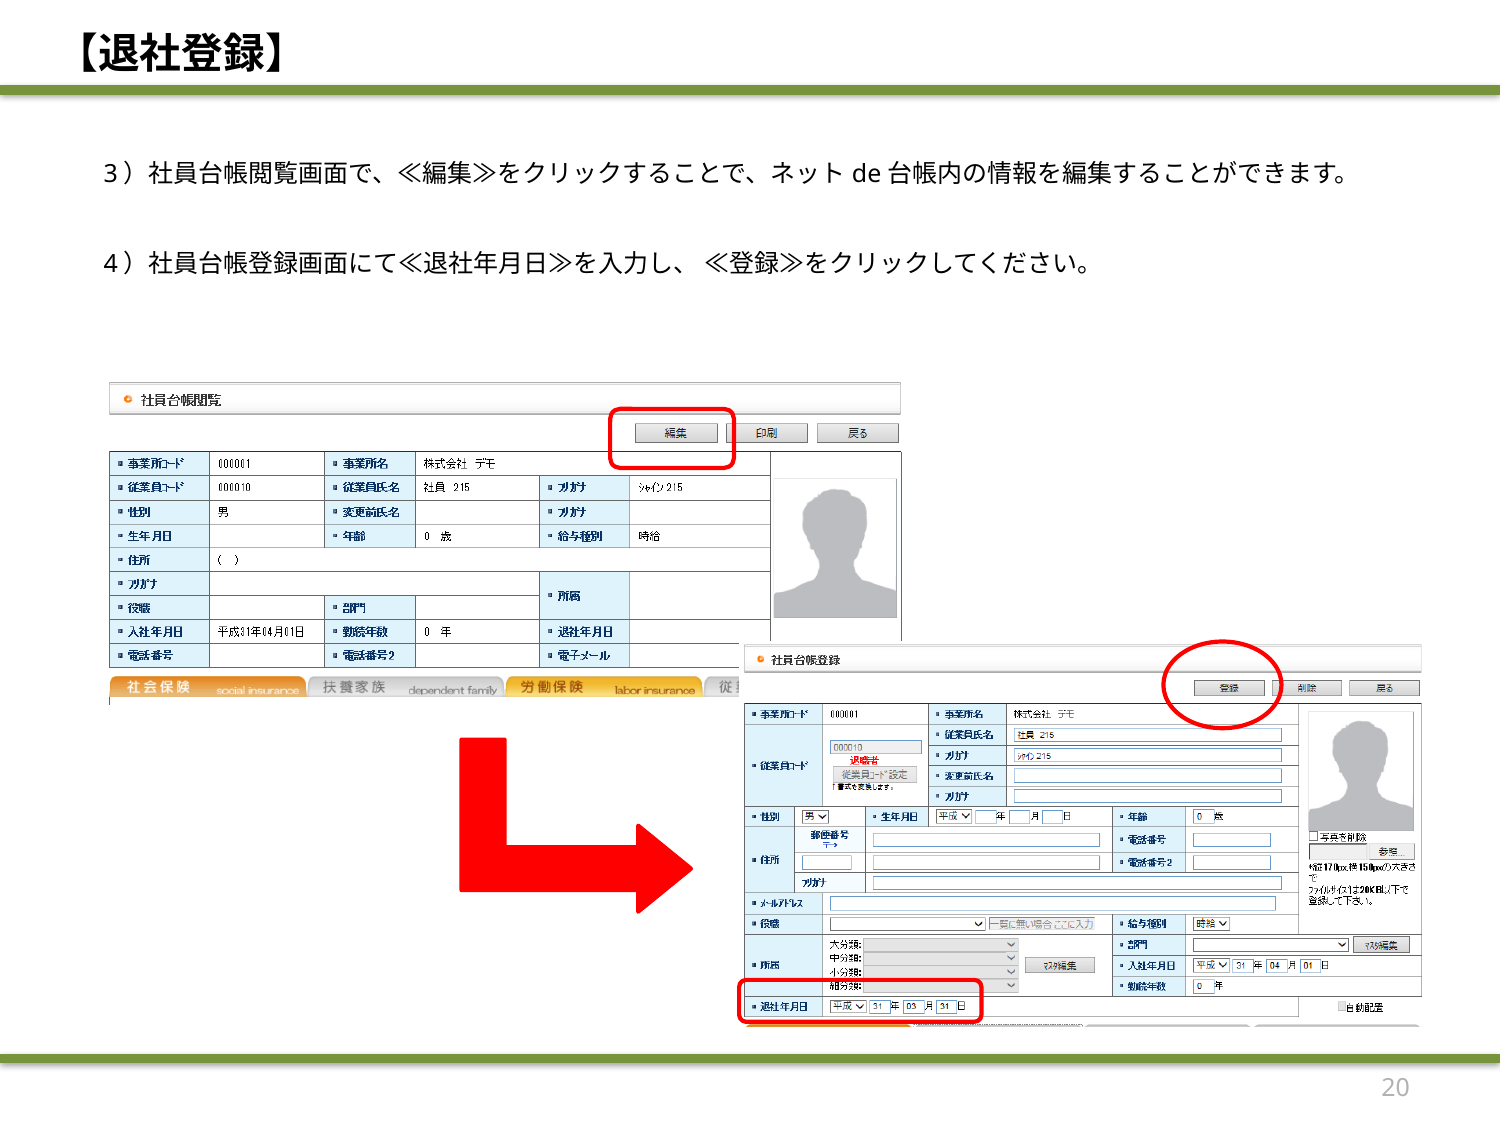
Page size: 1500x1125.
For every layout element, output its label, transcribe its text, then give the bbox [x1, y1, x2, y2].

title 【退社登録】 [41, 19, 1412, 222]
slide_number 20 [1074, 1058, 1425, 1119]
text_box [459, 737, 694, 914]
picture [100, 377, 1429, 1027]
text_box 3）社員台帳閲覧画面で、≪編集≫をクリックすることで、ネットde台帳内の情報を編集することができます。 4）社員台帳登録画面にて≪退社年月日≫を入力し、 ≪登録≫をクリックしてください。 [88, 90, 1425, 988]
